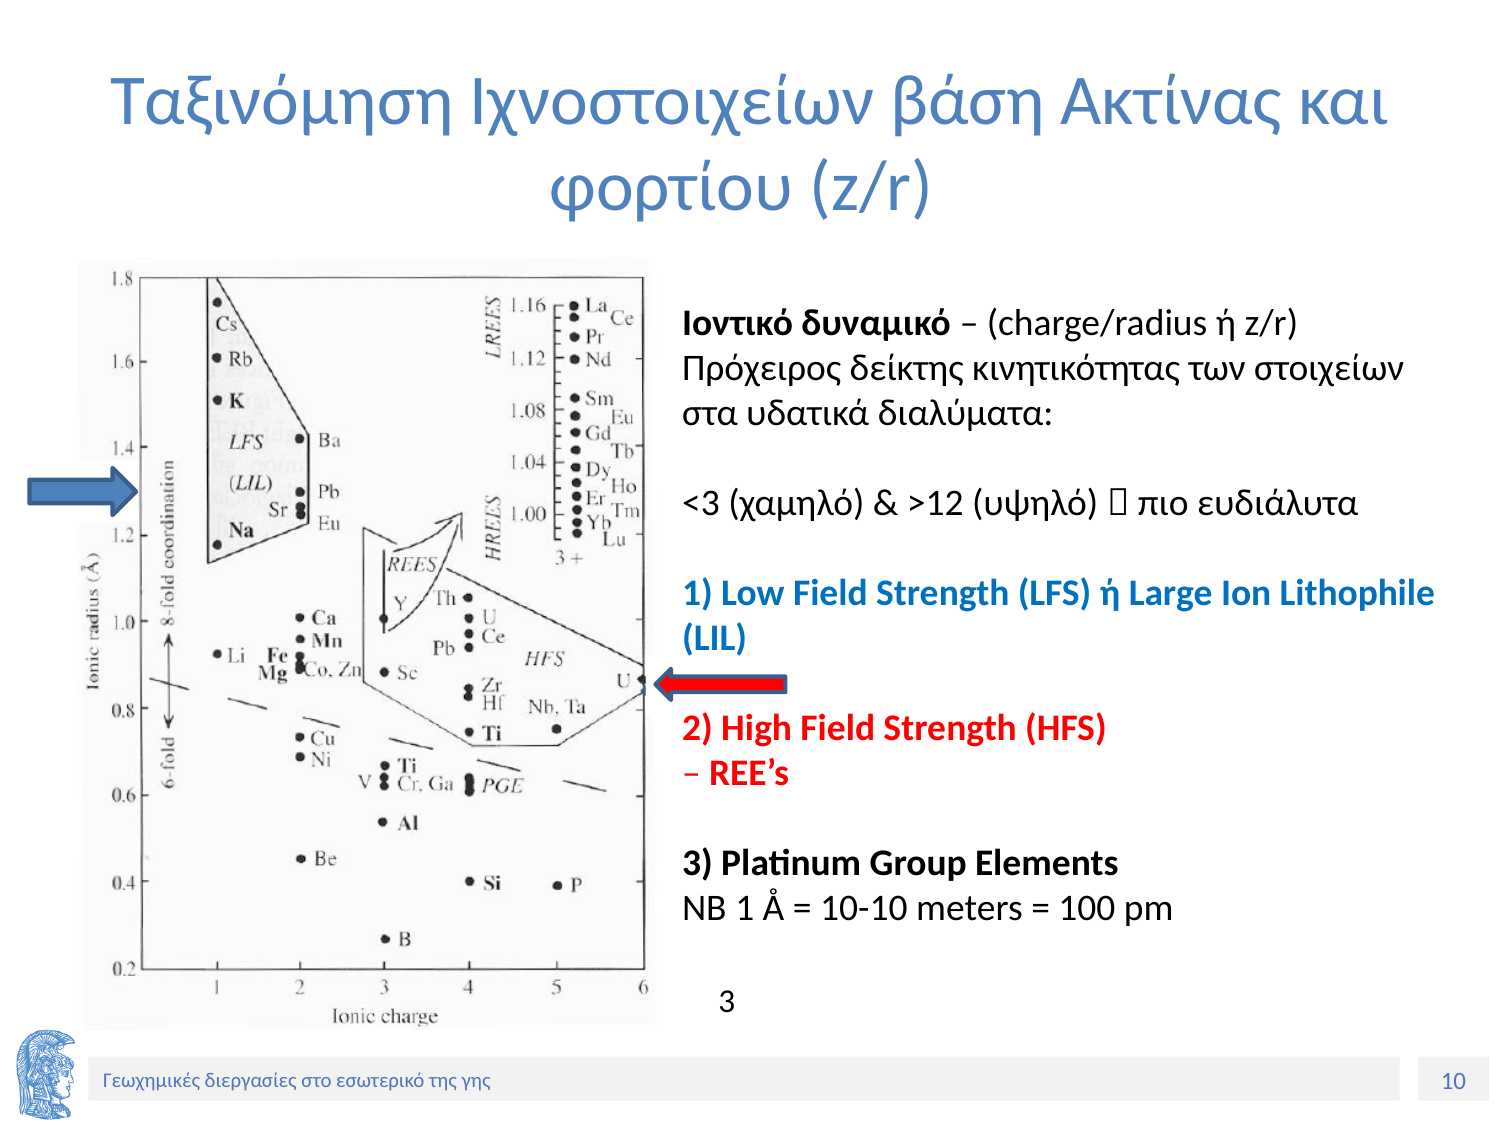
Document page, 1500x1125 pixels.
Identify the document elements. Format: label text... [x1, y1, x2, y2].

picture [9, 255, 668, 1120]
title Ταξινόμηση Ιχνοστοιχείων βάση Ακτίνας και φορτίου (z/r) [75, 45, 1425, 233]
text_box 3 [703, 963, 750, 1035]
text_box [671, 666, 788, 702]
text_box [27, 477, 68, 506]
text_box Ιοντικό δυναμικό – (charge/radius ή z/r) Πρόχειρος δείκτης κινητικότητας των στοιχείων στα υδατικά διαλύματα: <3 (χαμηλό) & >12 (υψηλό)  πιο ευδιάλυτα 1) Low Field Strength (LFS) ή Large Ion Lithophile (LIL) 2) High Field Strength (HFS) – REE’s 3) Platinum Group Elements NB 1 Å = 10-10 meters = 100 pm [671, 290, 1453, 936]
